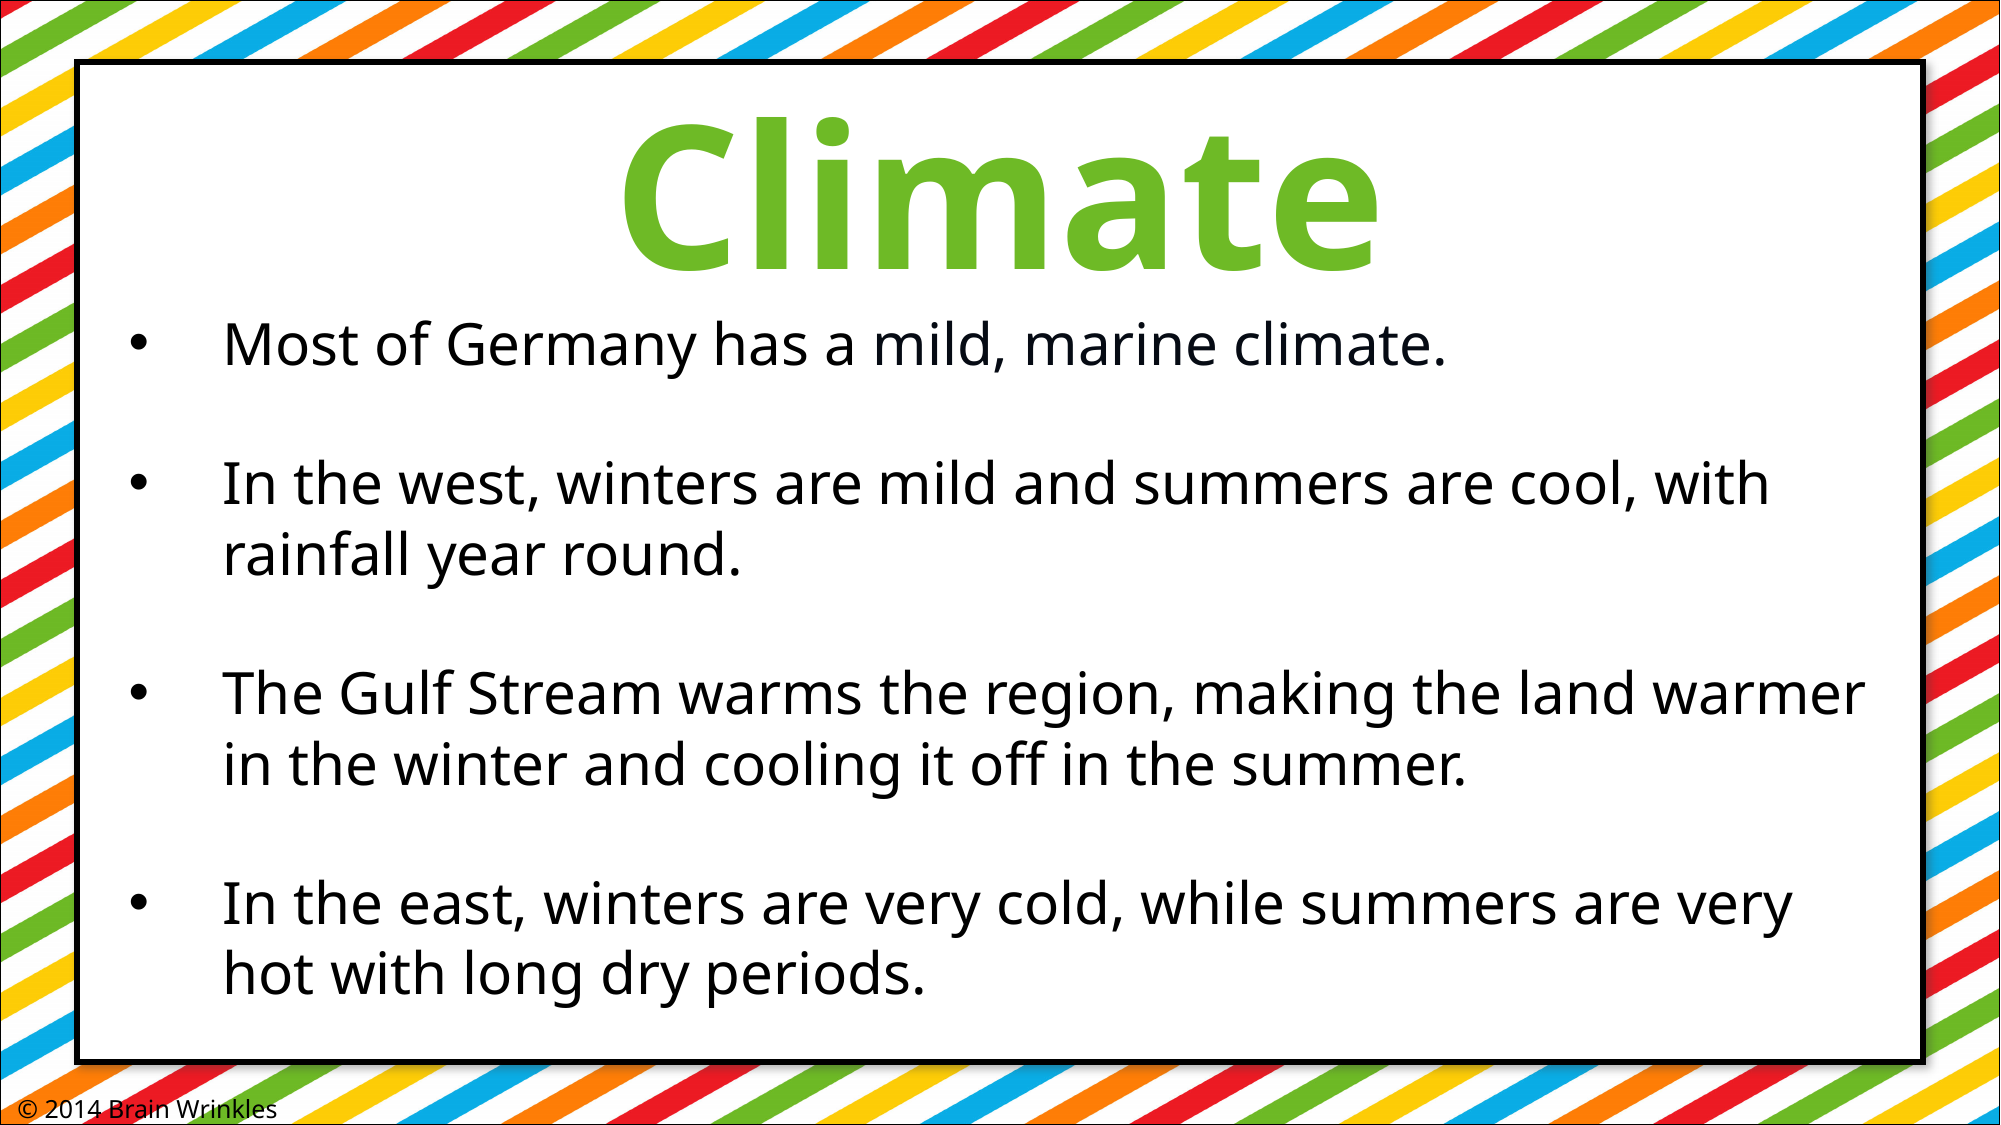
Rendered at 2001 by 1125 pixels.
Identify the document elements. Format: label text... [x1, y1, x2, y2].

text_box [0, 0, 2000, 1125]
text_box Most of Germany has a mild, marine climate. In the west, winters are mild and summers are cool, with rainfall year round. The Gulf Stream warms the region, making the land warmer in the winter and cooling it off in the summer. In the east, winters are very cold, while summers are very hot with long dry periods. [113, 299, 1887, 1014]
text_box [76, 61, 1924, 1063]
text_box Climate [598, 62, 1401, 299]
text_box © 2014 Brain Wrinkles [2, 1086, 438, 1125]
